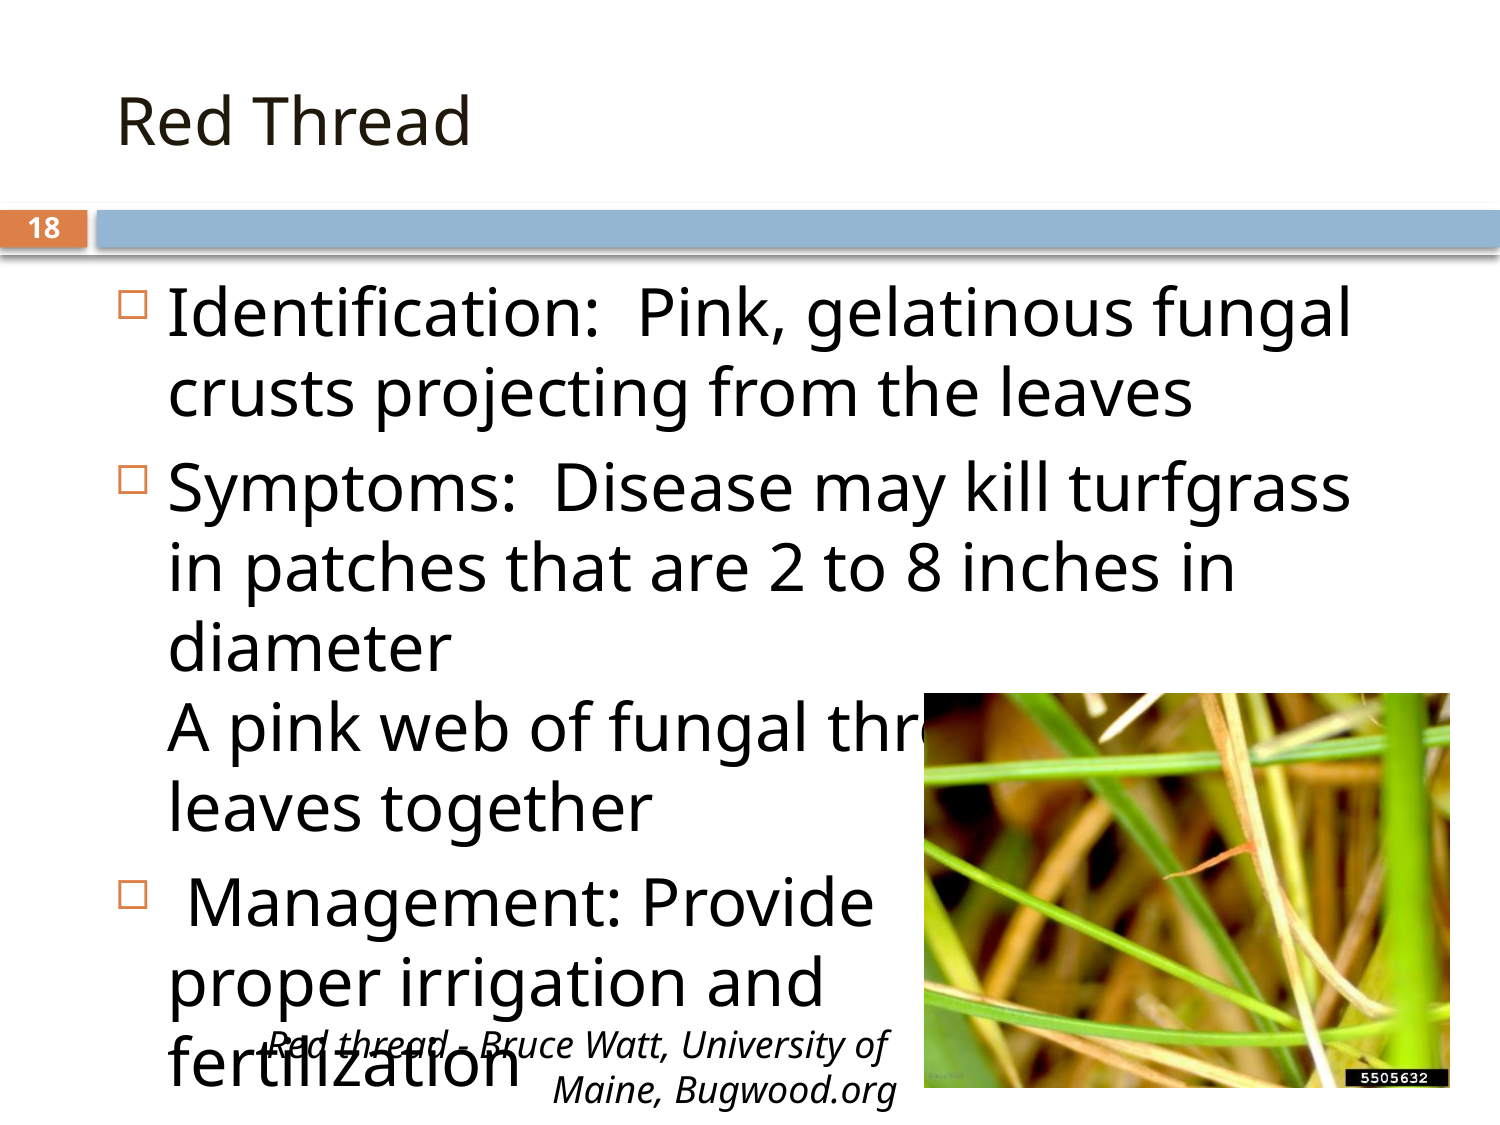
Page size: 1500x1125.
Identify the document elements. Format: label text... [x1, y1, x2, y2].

title Red Thread [100, 37, 1438, 200]
text_box Red thread - Bruce Watt, University of Maine, Bugwood.org [212, 1013, 913, 1119]
slide_number 18 [0, 208, 88, 249]
picture [924, 693, 1451, 1088]
list Identification: Pink, gelatinous fungal crusts projecting from the leaves Symptoms: Disease may kill turfgrass in patches that are 2 to 8 inches in diameter A pink web of fungal threads binds the leaves together Management: Provide proper irrigation and fertilization [100, 262, 1438, 1125]
